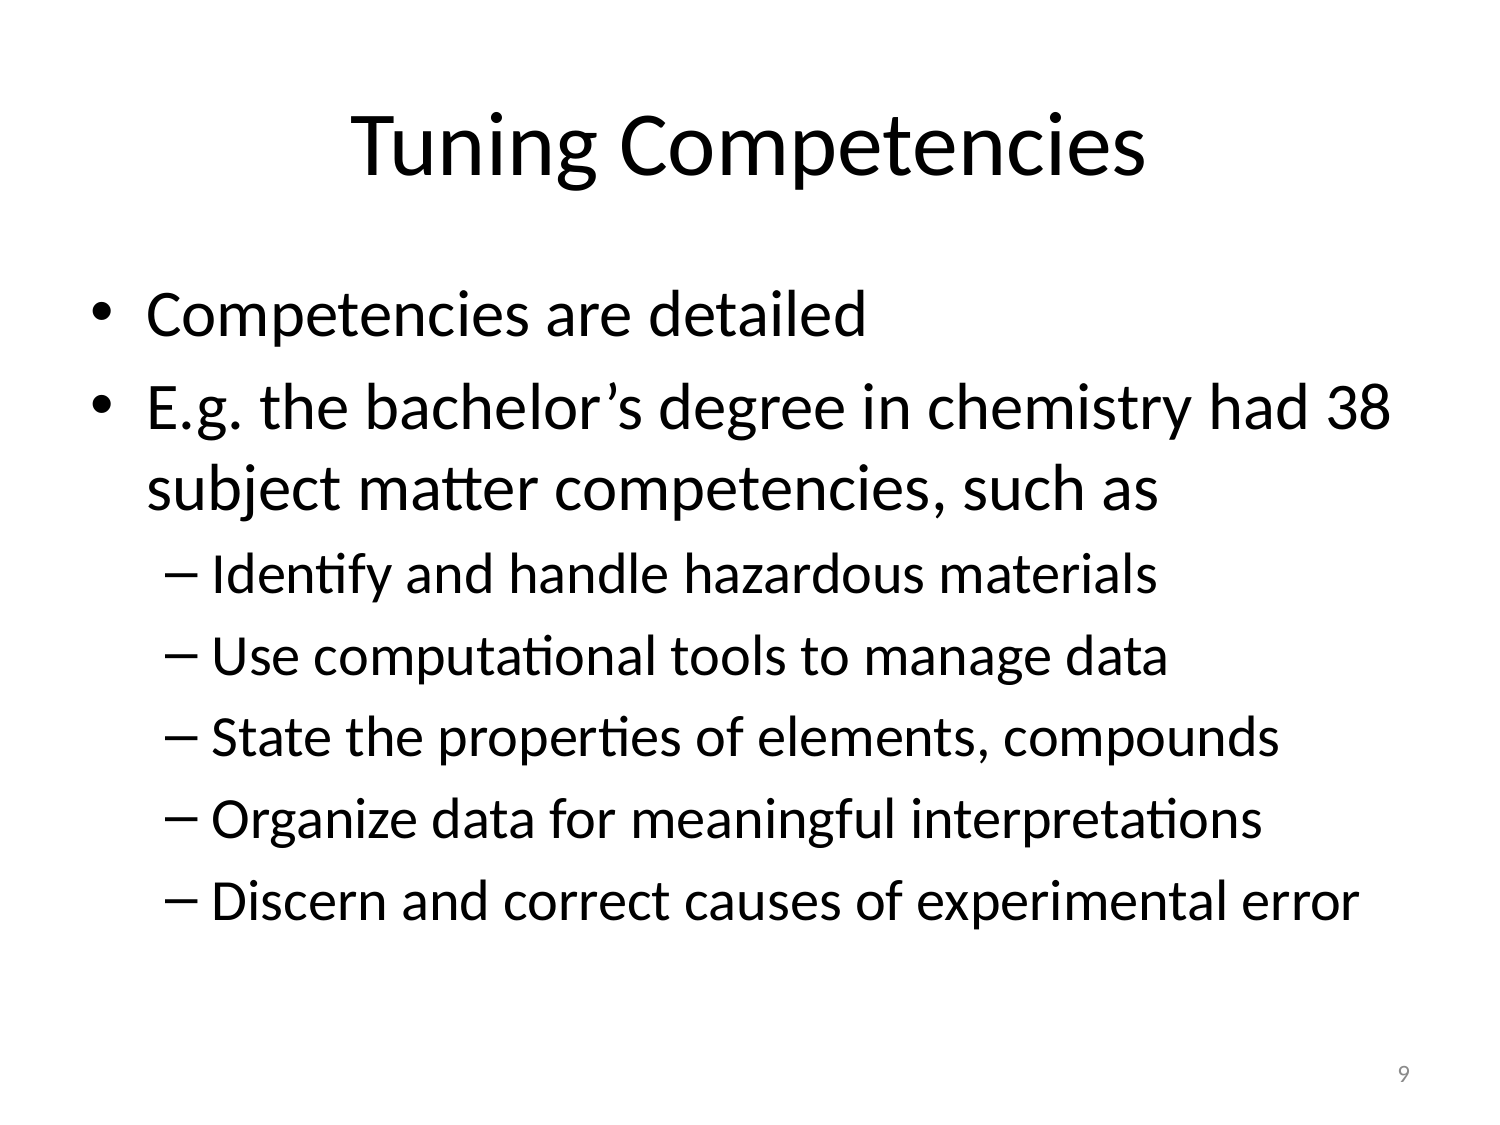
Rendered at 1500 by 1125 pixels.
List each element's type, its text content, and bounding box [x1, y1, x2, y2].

slide_number 9 [1074, 1042, 1425, 1103]
list Competencies are detailed E.g. the bachelor’s degree in chemistry had 38 subject matter competencies, such as Identify and handle hazardous materials Use computational tools to manage data State the properties of elements, compounds Organize data for meaningful interpretations Discern and correct causes of experimental error [75, 262, 1425, 1005]
title Tuning Competencies [75, 45, 1425, 233]
